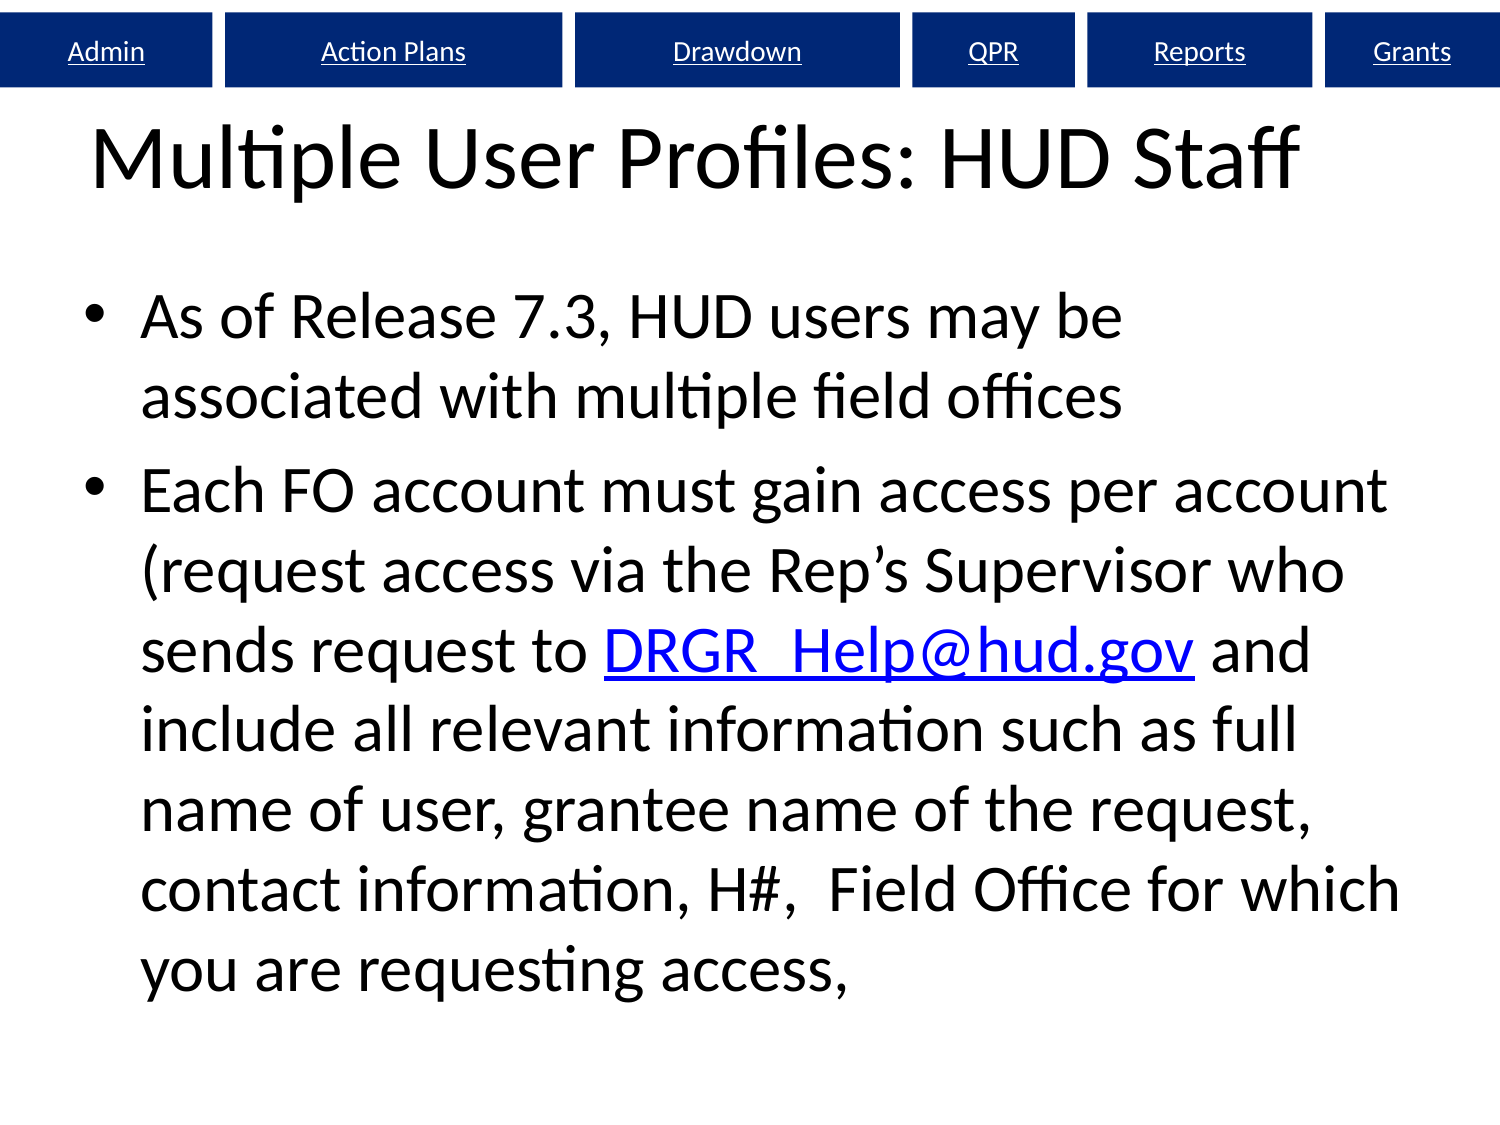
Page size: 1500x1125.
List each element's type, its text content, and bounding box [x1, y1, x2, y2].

text_box Multiple User Profiles: HUD Staff [74, 97, 1425, 277]
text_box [0, 12, 1500, 88]
text_box As of Release 7.3, HUD users may be associated with multiple field offices Each FO account must gain access per account (request access via the Rep’s Supervisor who sends request to DRGR_Help@hud.gov and include all relevant information such as full name of user, grantee name of the request, contact information, H#, Field Office for which you are requesting access, [69, 264, 1420, 1008]
